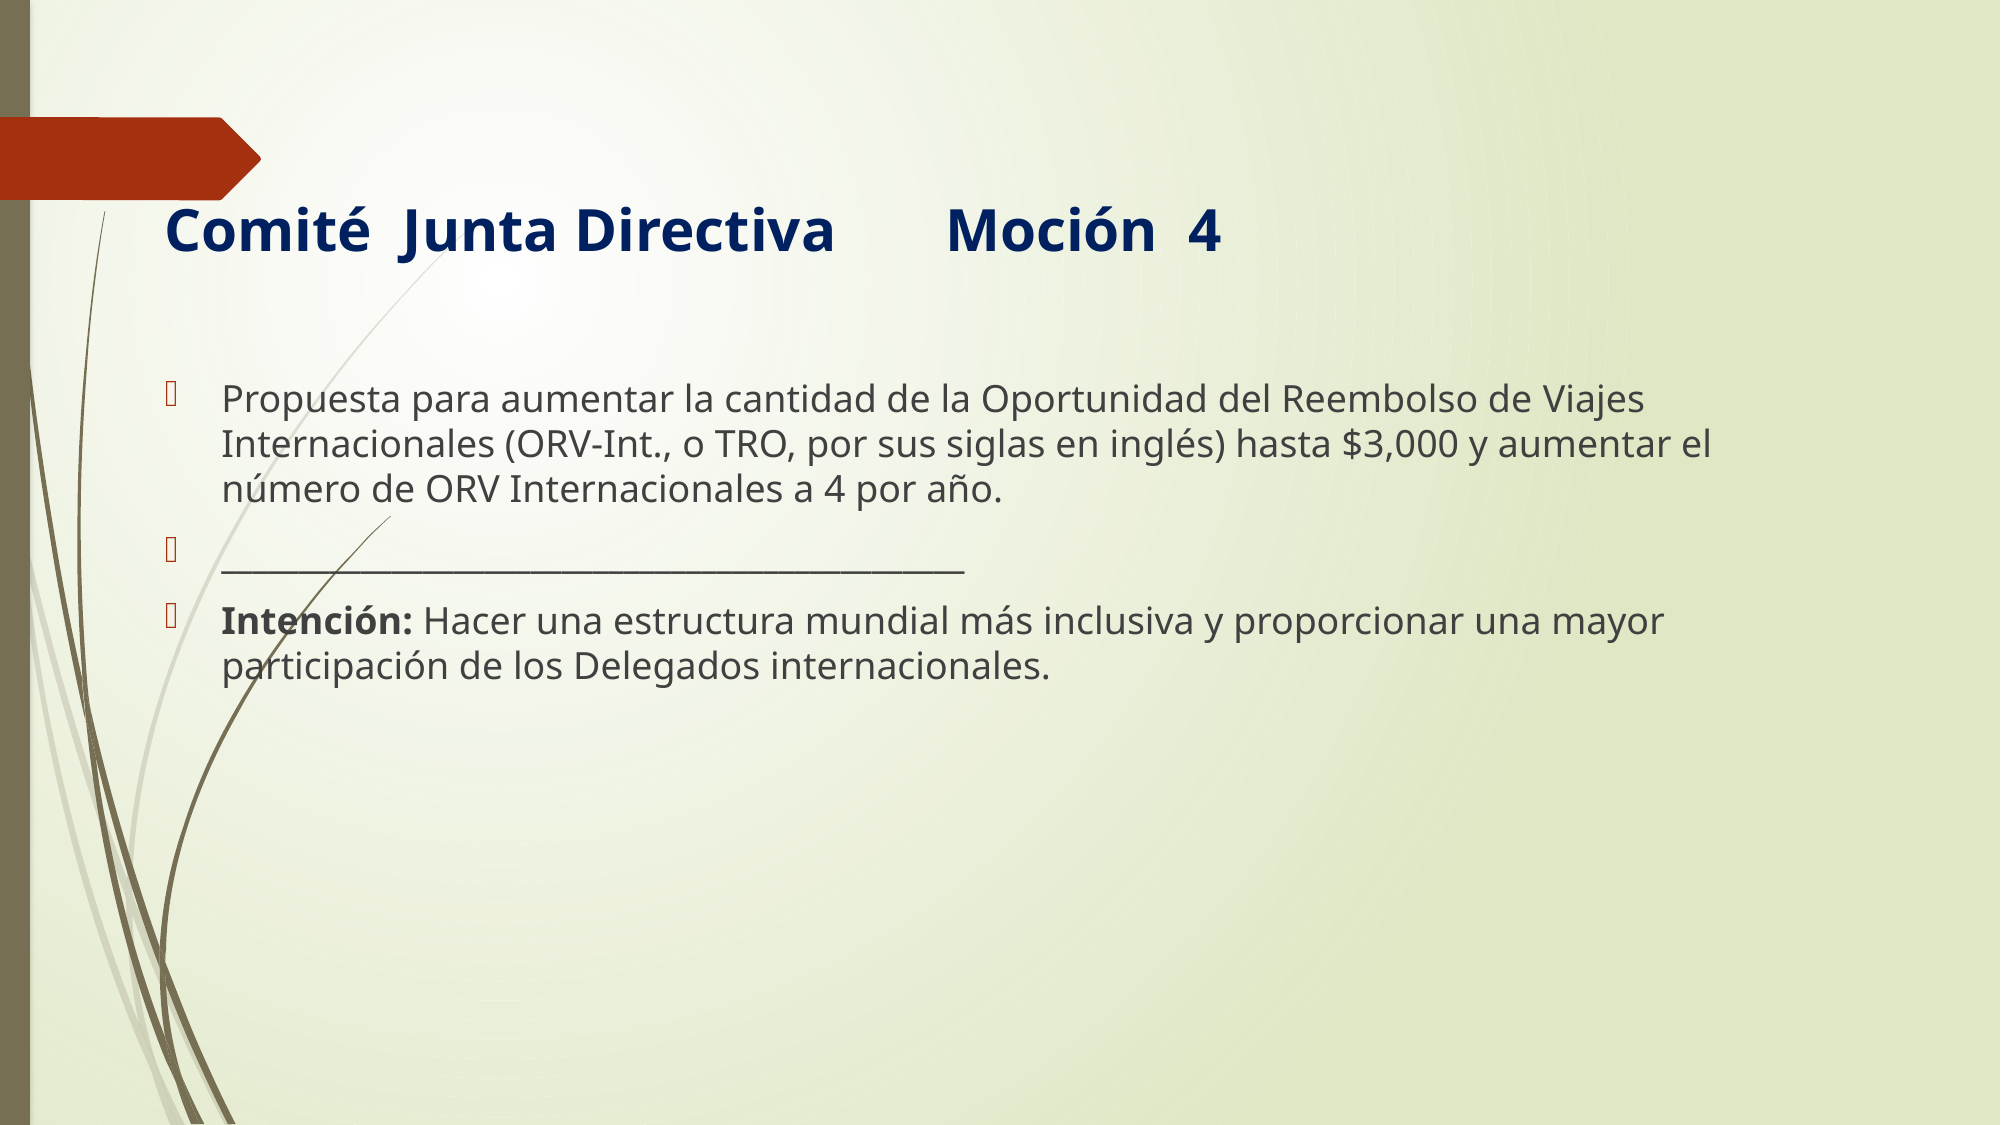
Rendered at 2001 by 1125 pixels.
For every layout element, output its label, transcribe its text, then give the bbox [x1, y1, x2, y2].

list Propuesta para aumentar la cantidad de la Oportunidad del Reembolso de Viajes Internacionales (ORV-Int., o TRO, por sus siglas en inglés) hasta $3,000 y aumentar el número de ORV Internacionales a 4 por año. ________________________________________________ Intención: Hacer una estructura mundial más inclusiva y proporcionar una mayor participación de los Delegados internacionales. [149, 367, 1850, 950]
title Comité Junta Directiva Moción 4 [149, 169, 1851, 309]
